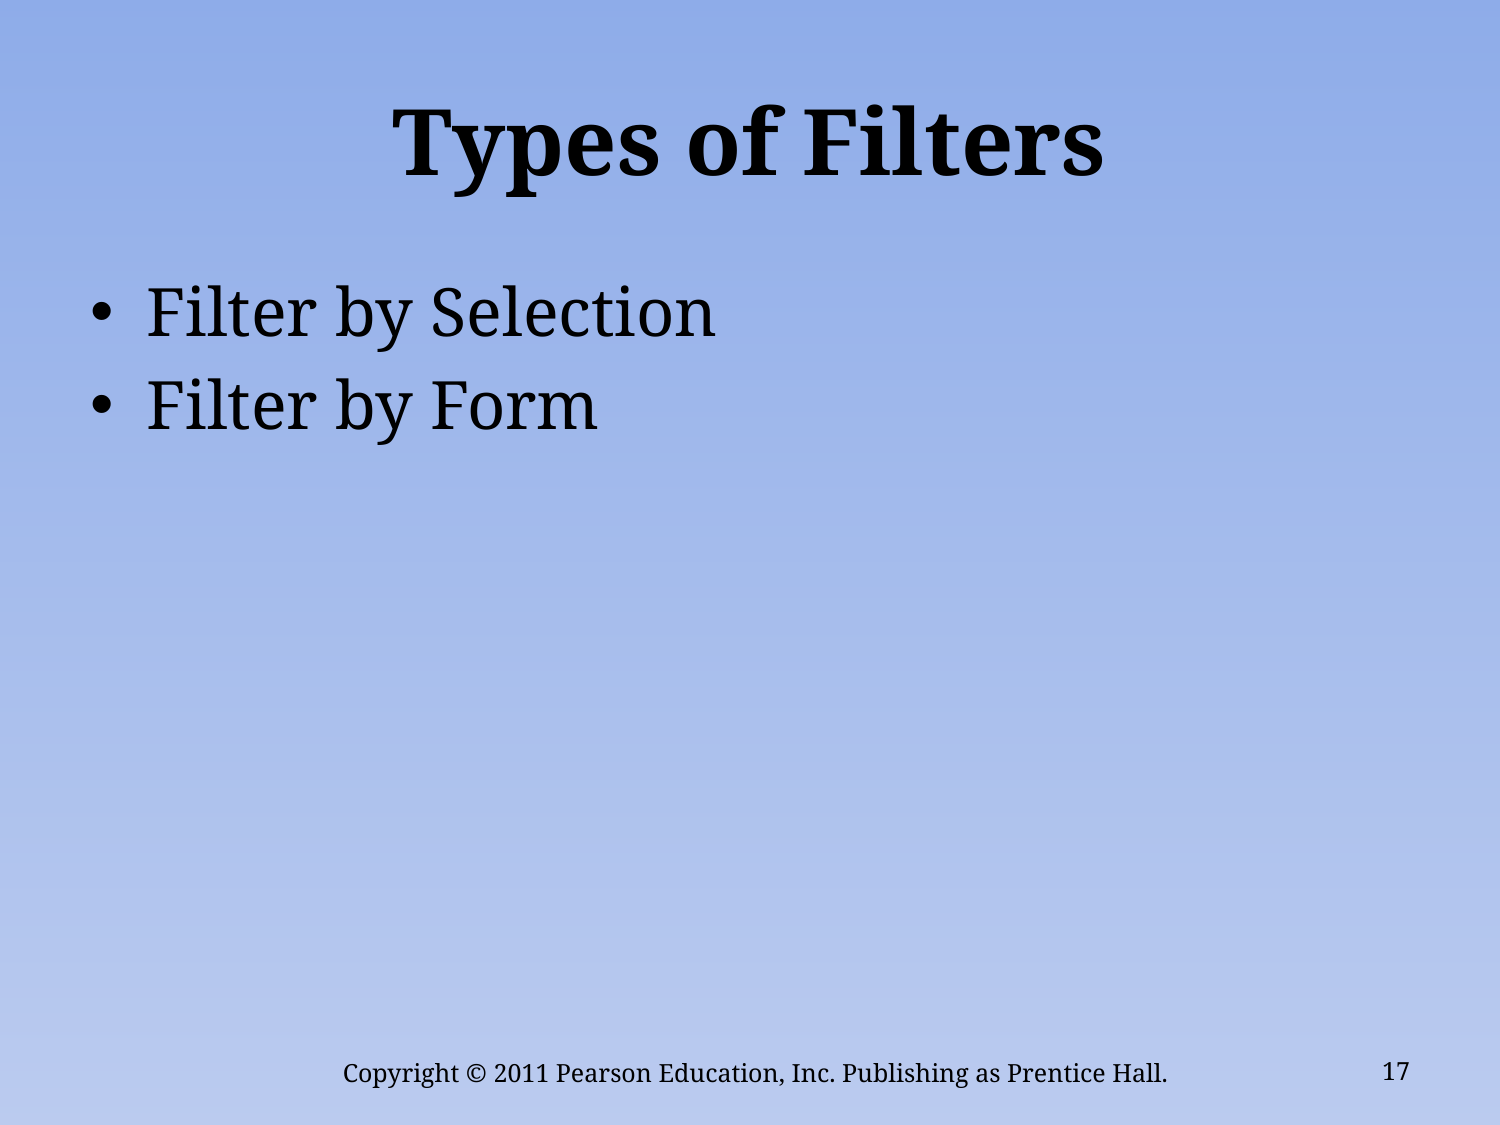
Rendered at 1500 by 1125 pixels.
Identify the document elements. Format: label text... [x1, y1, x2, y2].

title Types of Filters [75, 45, 1425, 233]
slide_number 17 [1312, 1042, 1425, 1103]
list Filter by Selection Filter by Form [75, 262, 1425, 1005]
footer Copyright © 2011 Pearson Education, Inc. Publishing as Prentice Hall. [312, 1042, 1213, 1103]
